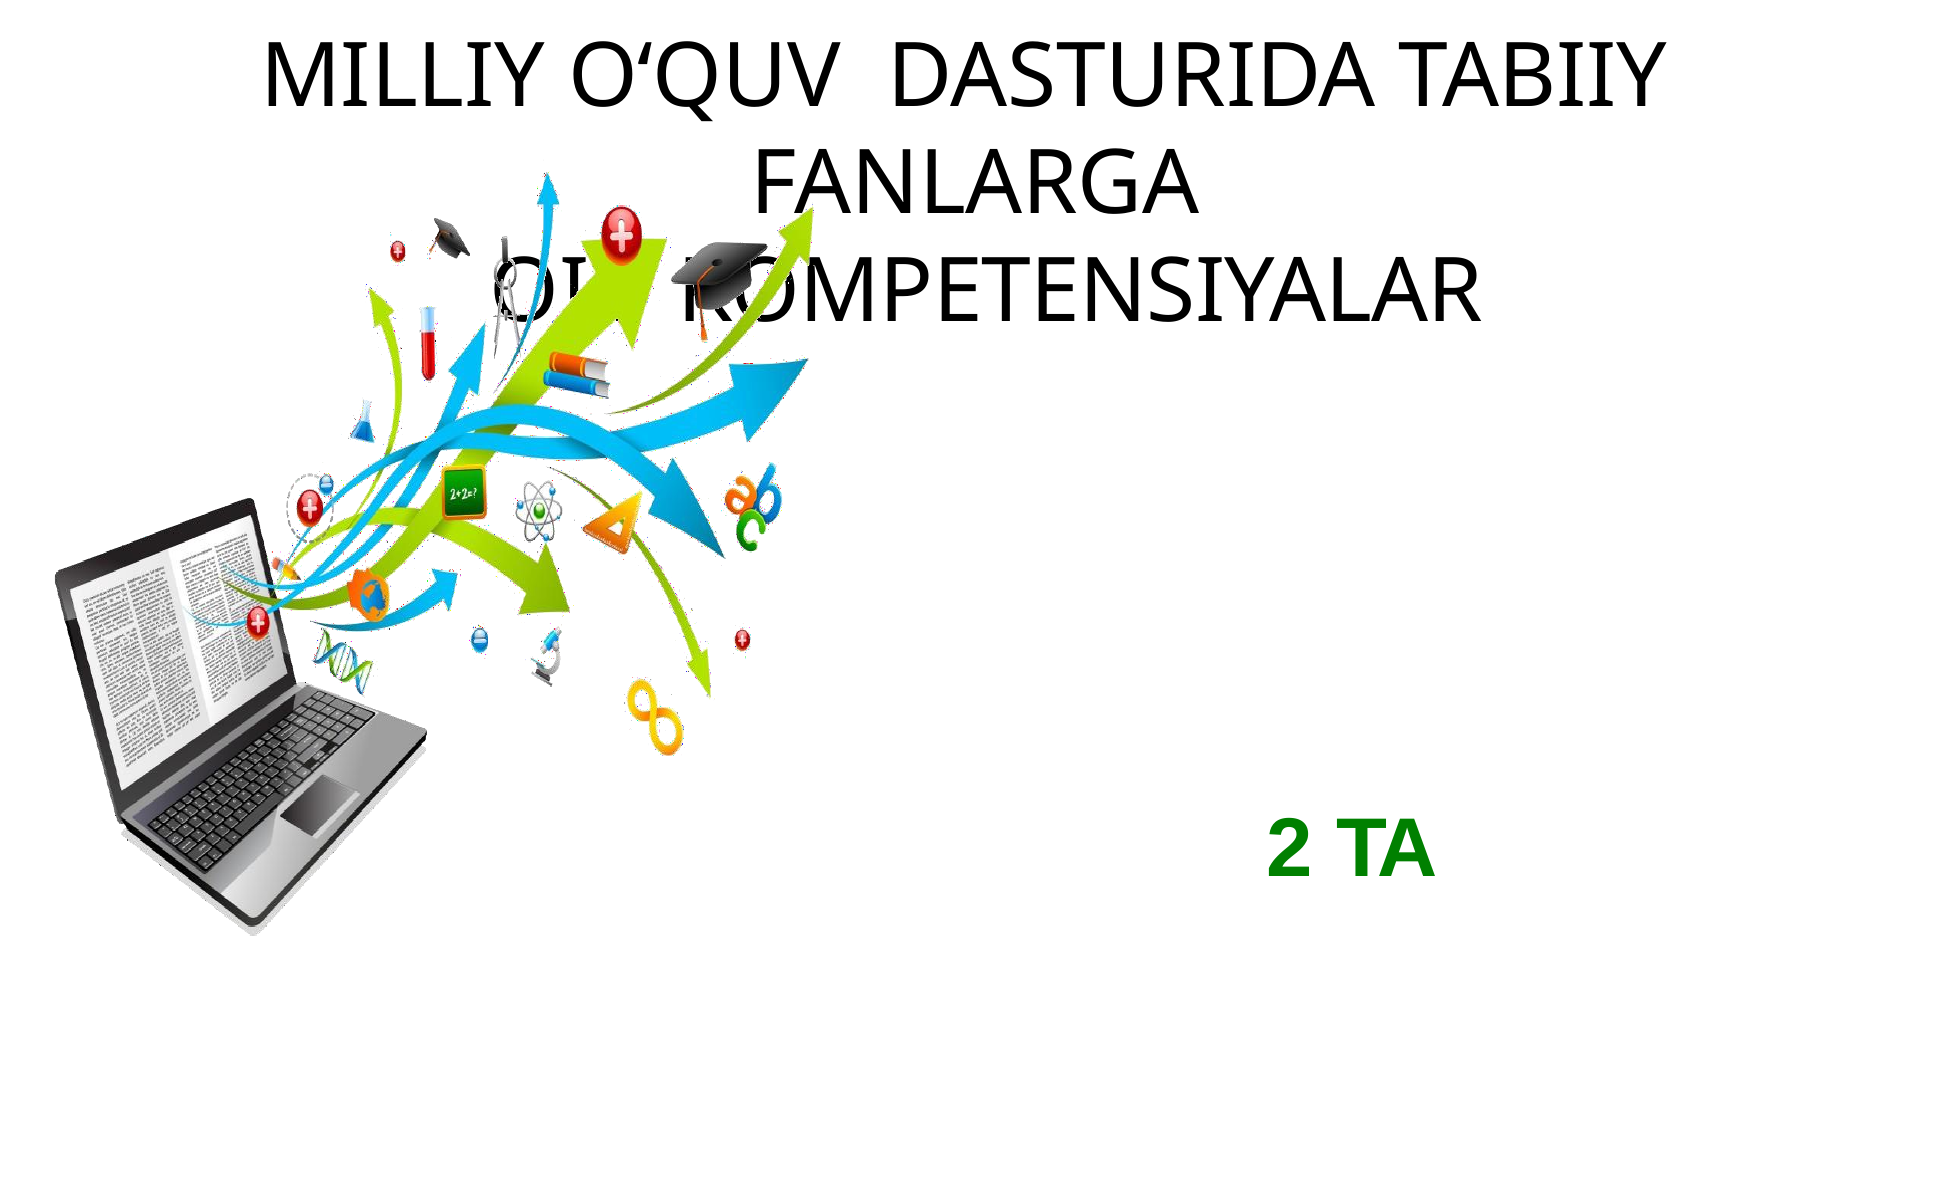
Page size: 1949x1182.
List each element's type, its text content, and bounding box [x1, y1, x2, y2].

text_box [54, 159, 819, 936]
text_box 2 TA [1264, 791, 1439, 893]
title MILLIY O‘QUV DASTURIDA TABIIY FANLARGA OID KOMPETENSIYALAR [133, 15, 1815, 339]
